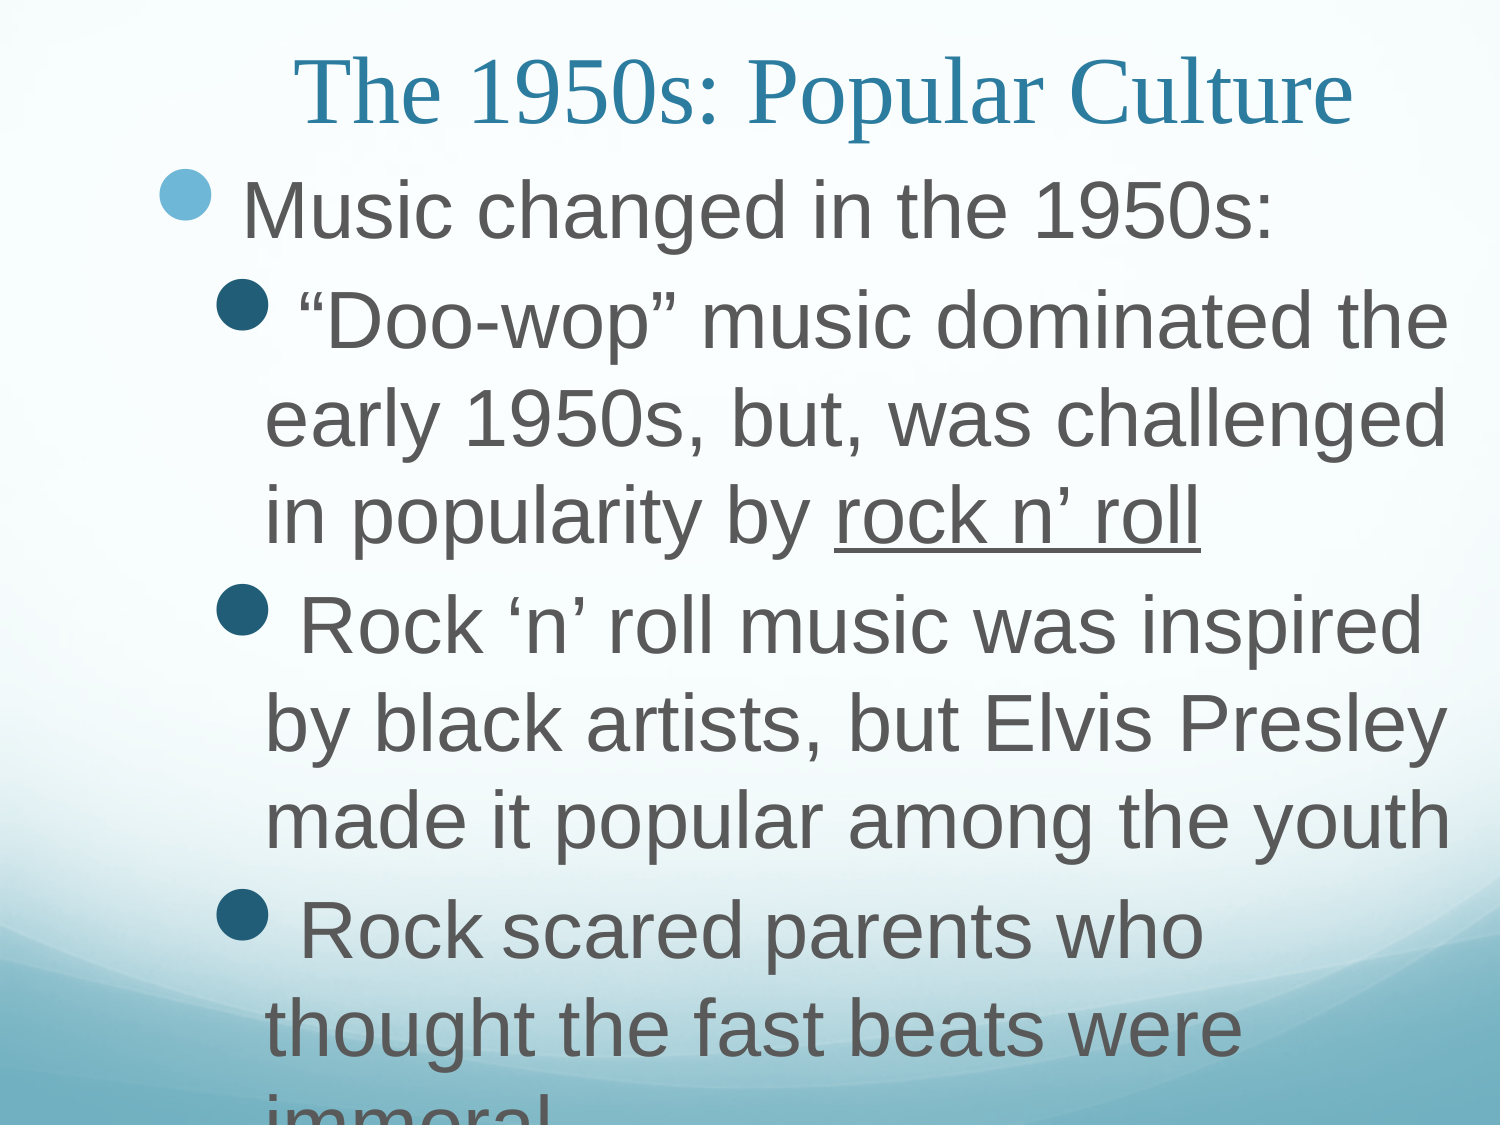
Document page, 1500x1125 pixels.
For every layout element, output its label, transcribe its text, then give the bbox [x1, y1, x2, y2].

list Music changed in the 1950s: “Doo-wop” music dominated the early 1950s, but, was challenged in popularity by rock n’ roll Rock ‘n’ roll music was inspired by black artists, but Elvis Presley made it popular among the youth Rock scared parents who thought the fast beats were immoral [137, 149, 1500, 1125]
title The 1950s: Popular Culture [187, 0, 1463, 149]
